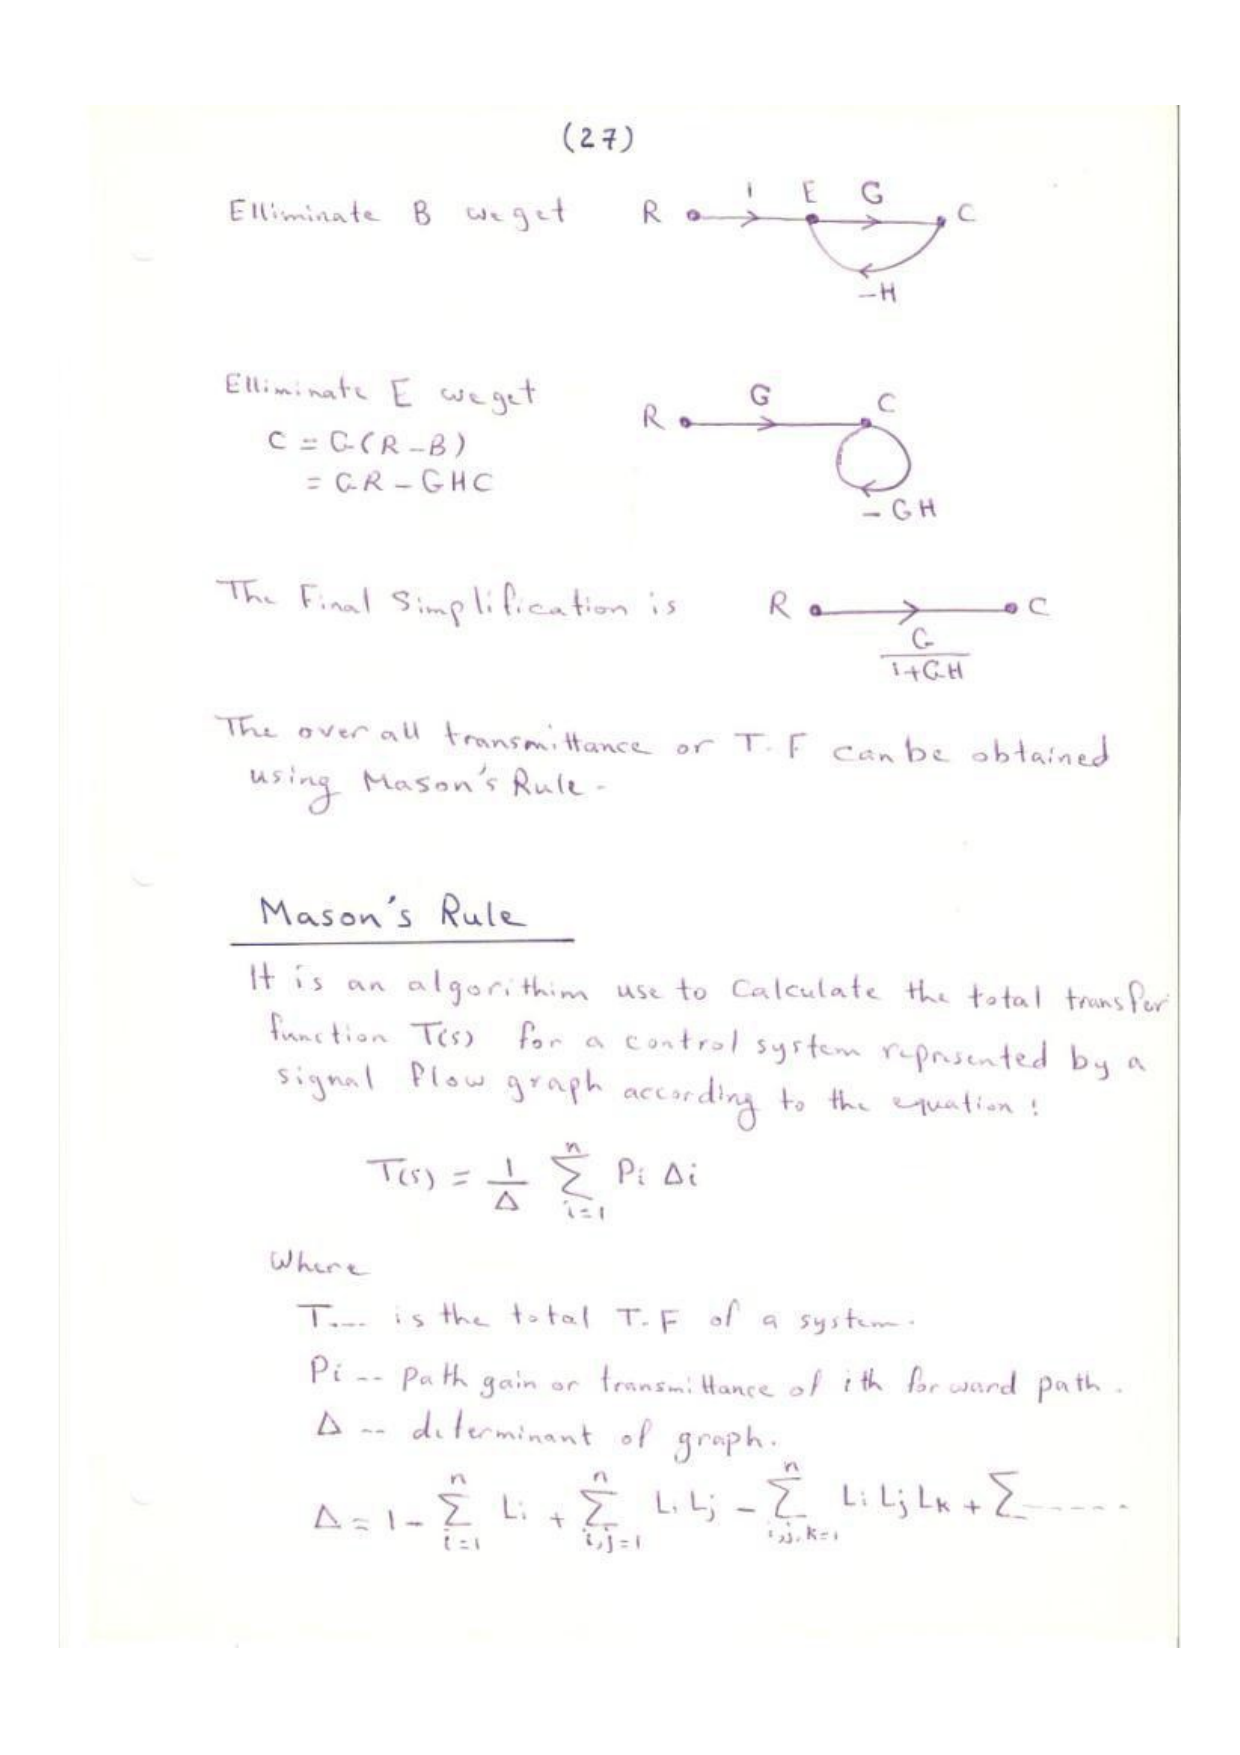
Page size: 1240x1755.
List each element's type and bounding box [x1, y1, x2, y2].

text_box [58, 105, 1181, 1648]
